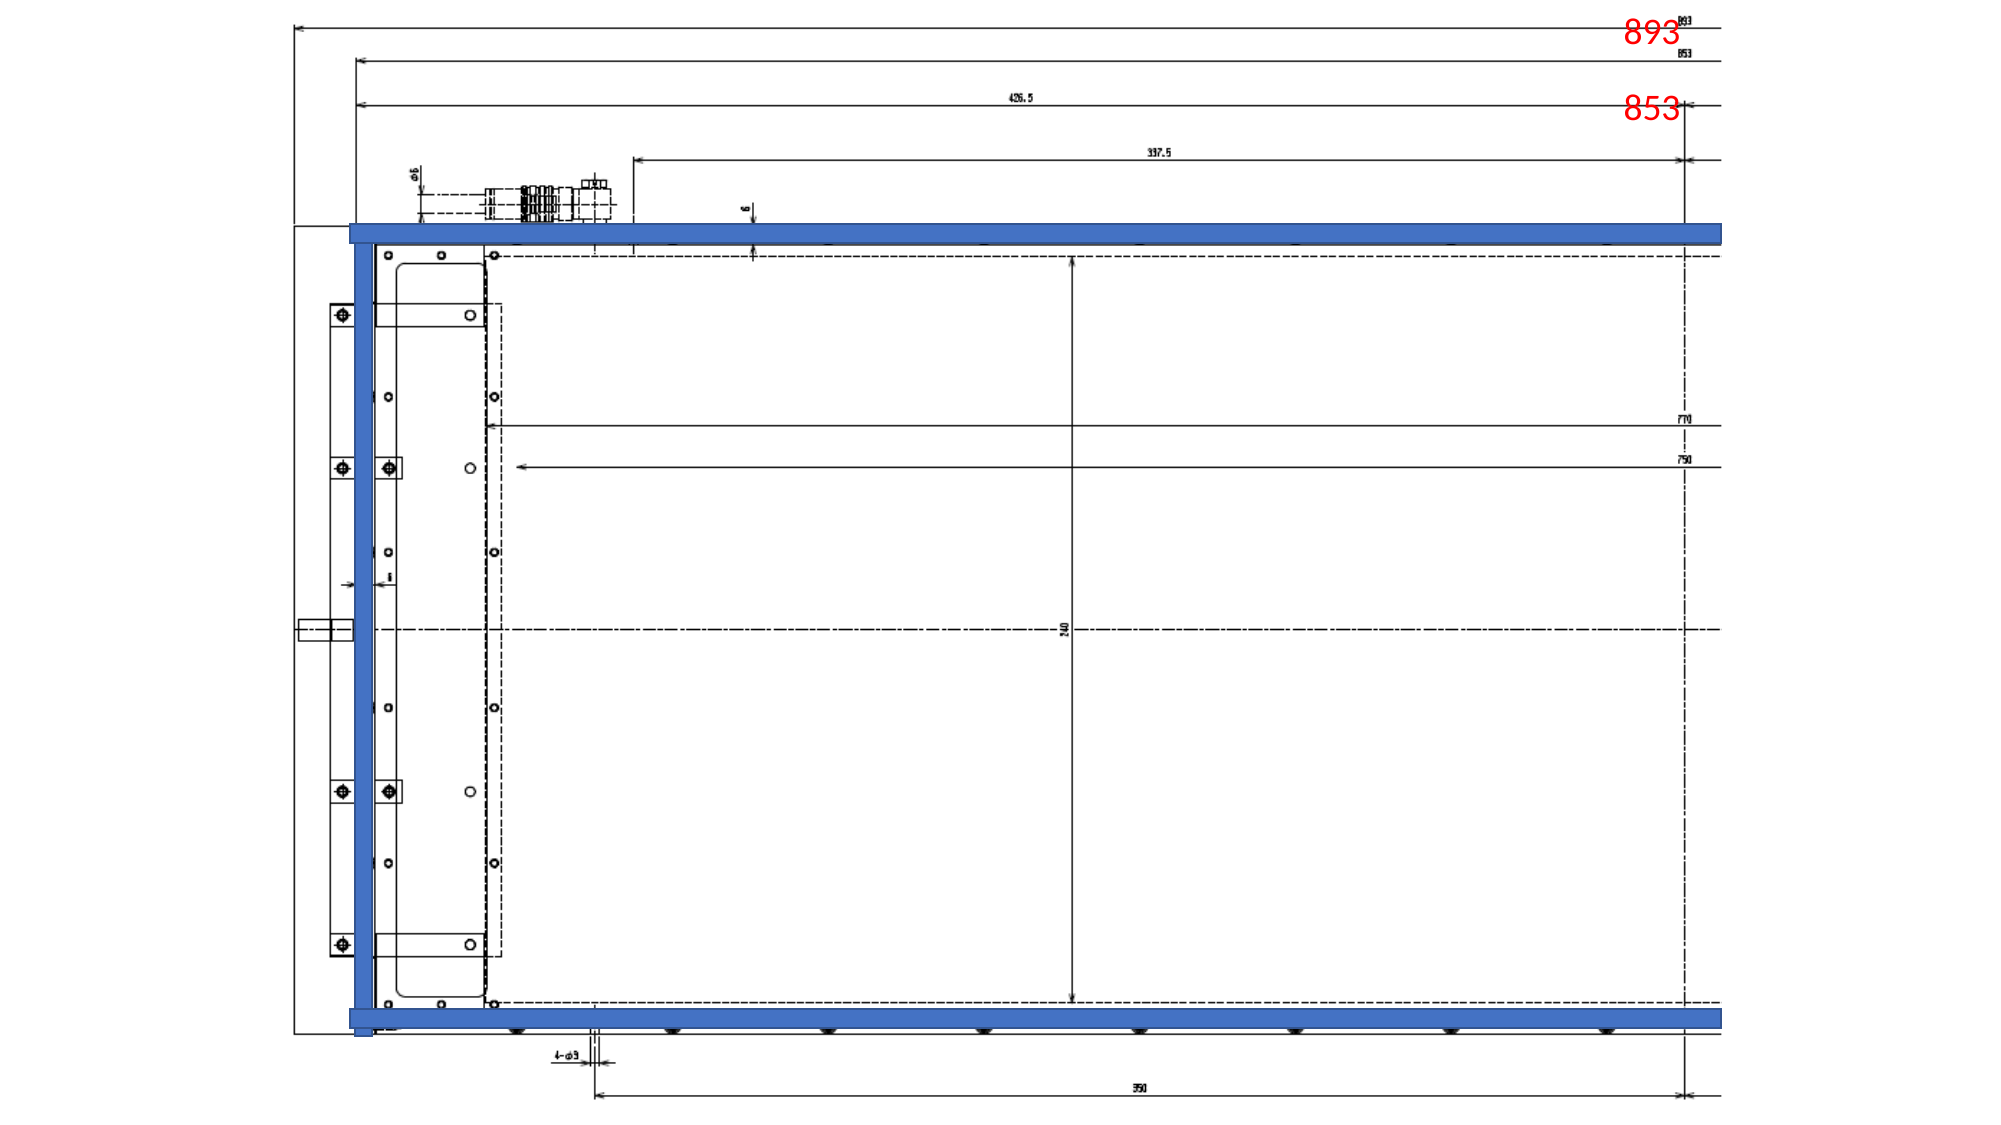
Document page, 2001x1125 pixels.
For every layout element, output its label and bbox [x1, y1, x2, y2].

picture [278, 0, 1722, 1125]
text_box [349, 223, 1722, 1036]
